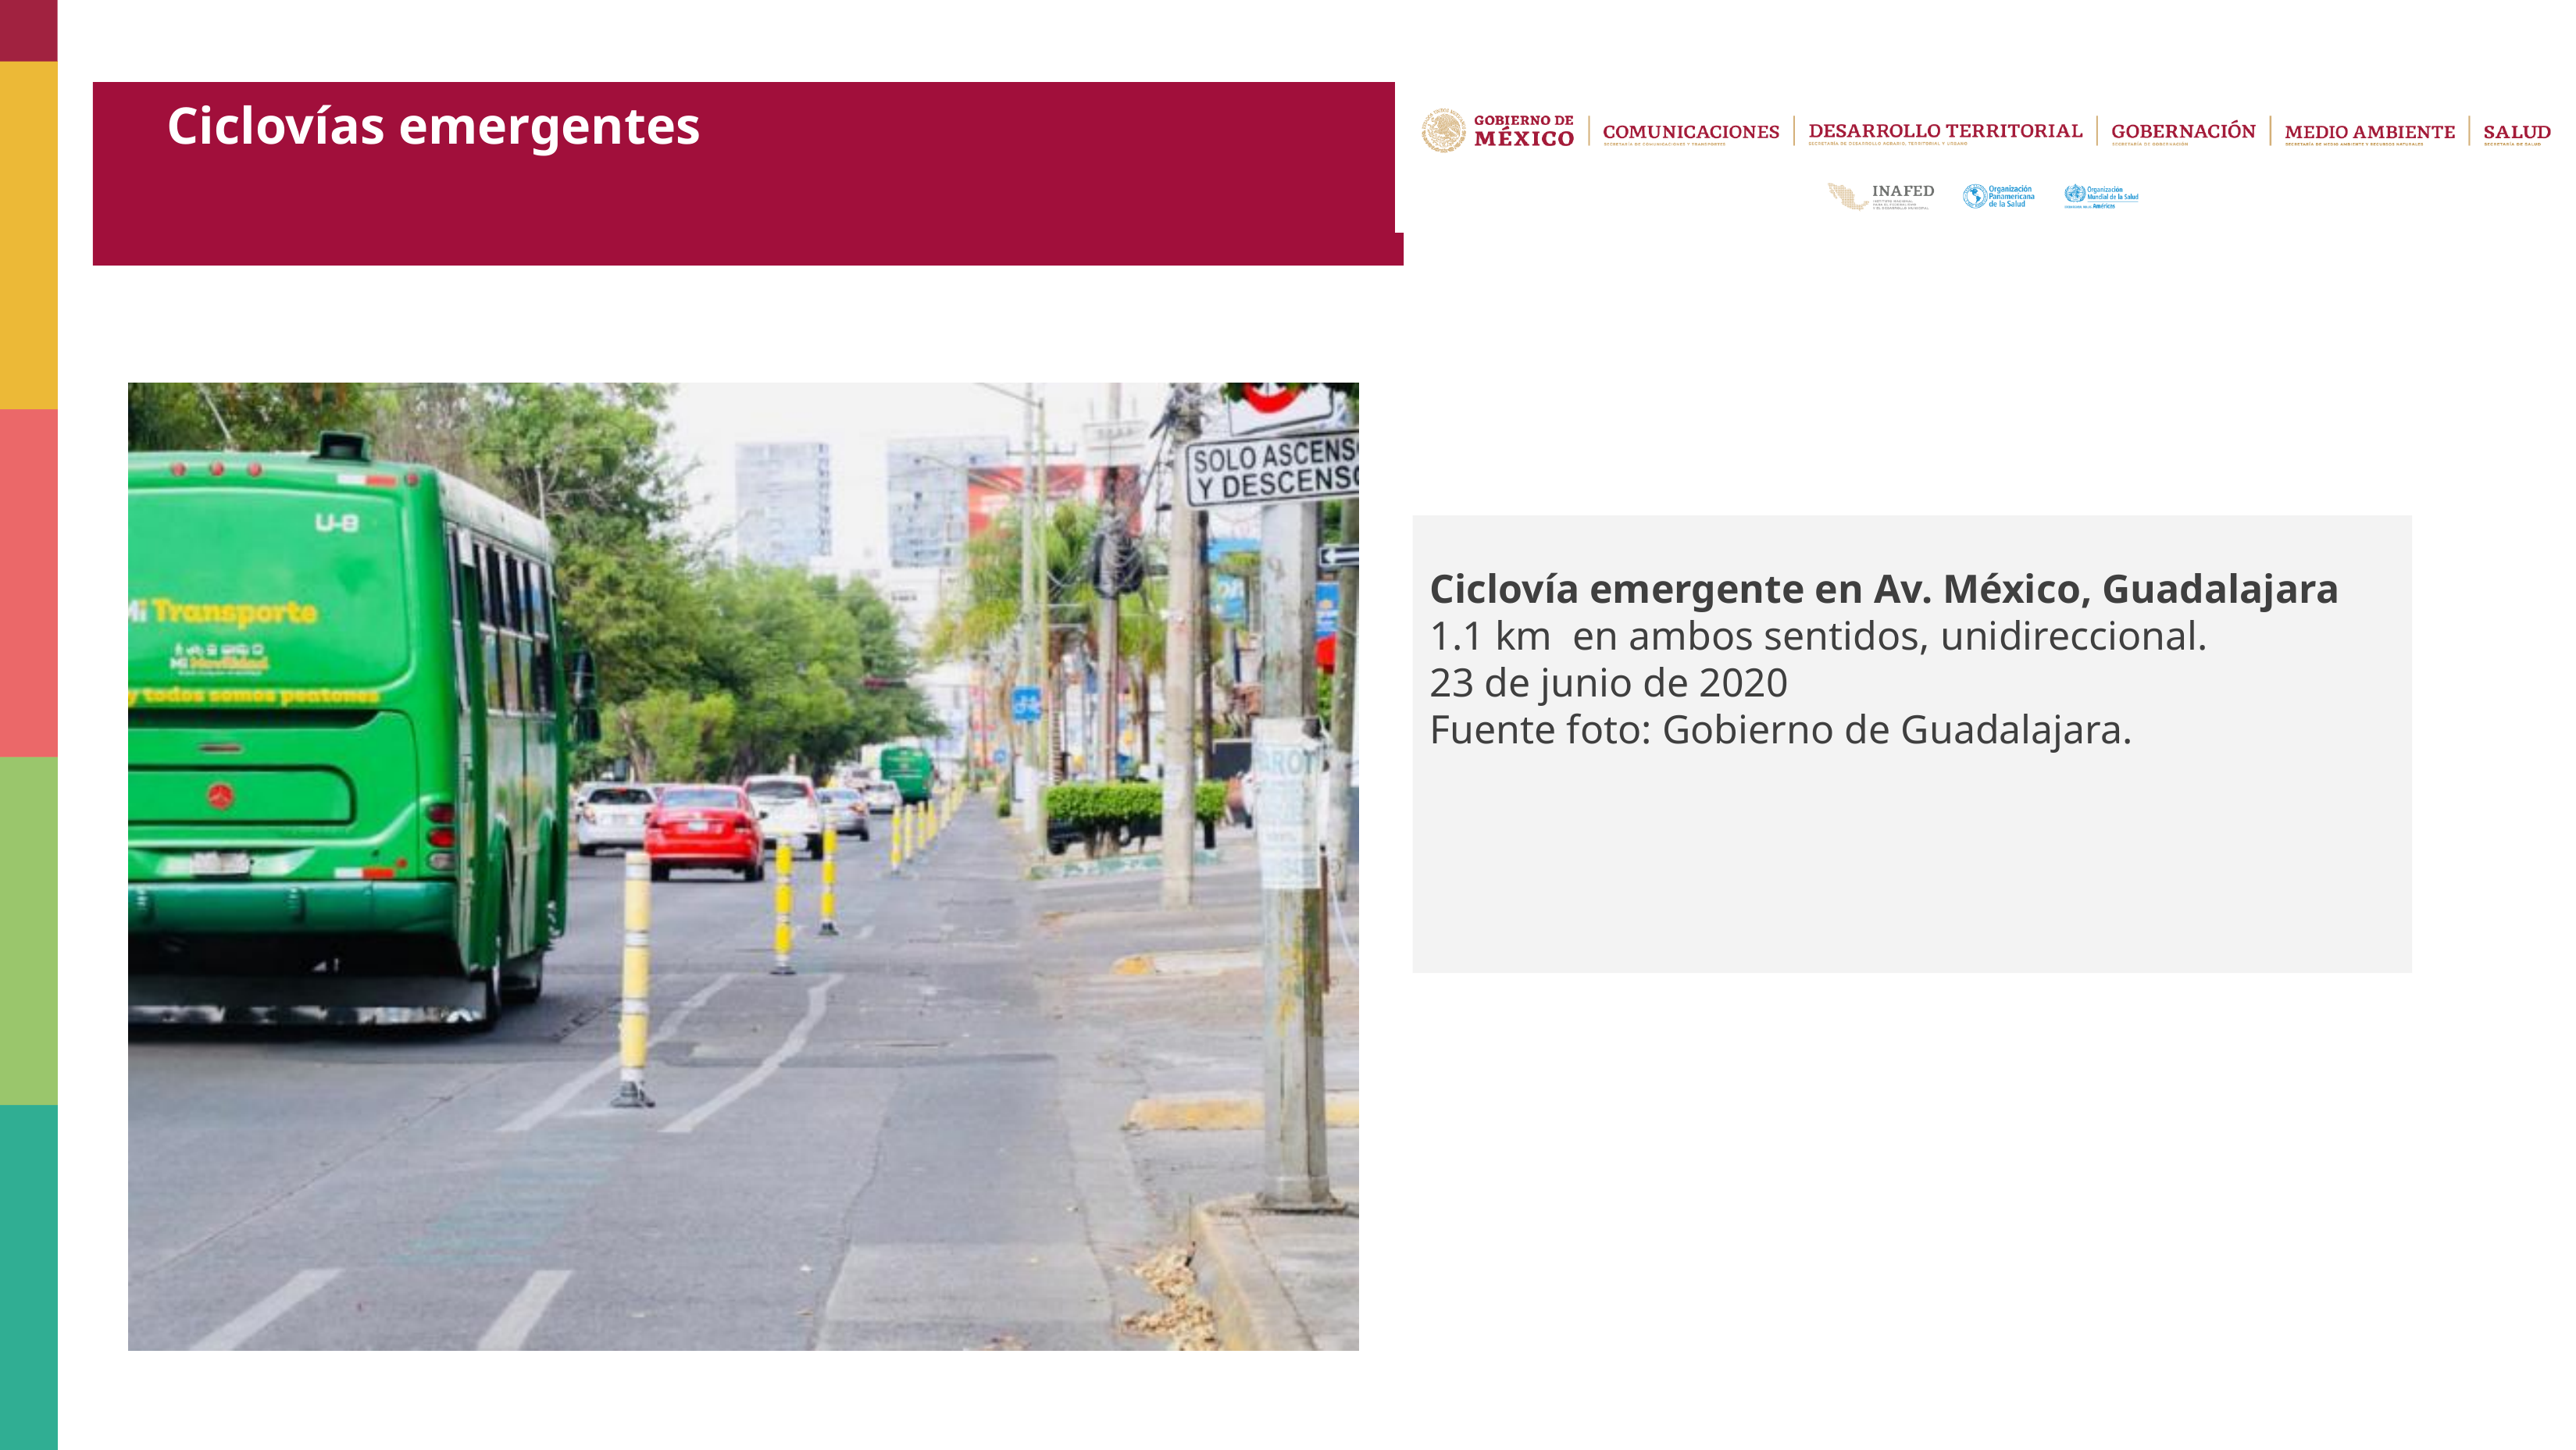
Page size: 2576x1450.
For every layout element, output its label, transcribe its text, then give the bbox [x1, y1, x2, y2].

text_box Ciclovía emergente en Av. México, Guadalajara 1.1 km en ambos sentidos, unidireccional. 23 de junio de 2020 Fuente foto: Gobierno de Guadalajara. [1429, 515, 2396, 971]
picture [128, 383, 1359, 1351]
picture [1395, 78, 2573, 233]
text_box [0, 0, 59, 1450]
text_box Ciclovías emergentes [165, 91, 1391, 230]
text_box [92, 82, 1404, 266]
text_box [1412, 515, 2413, 974]
